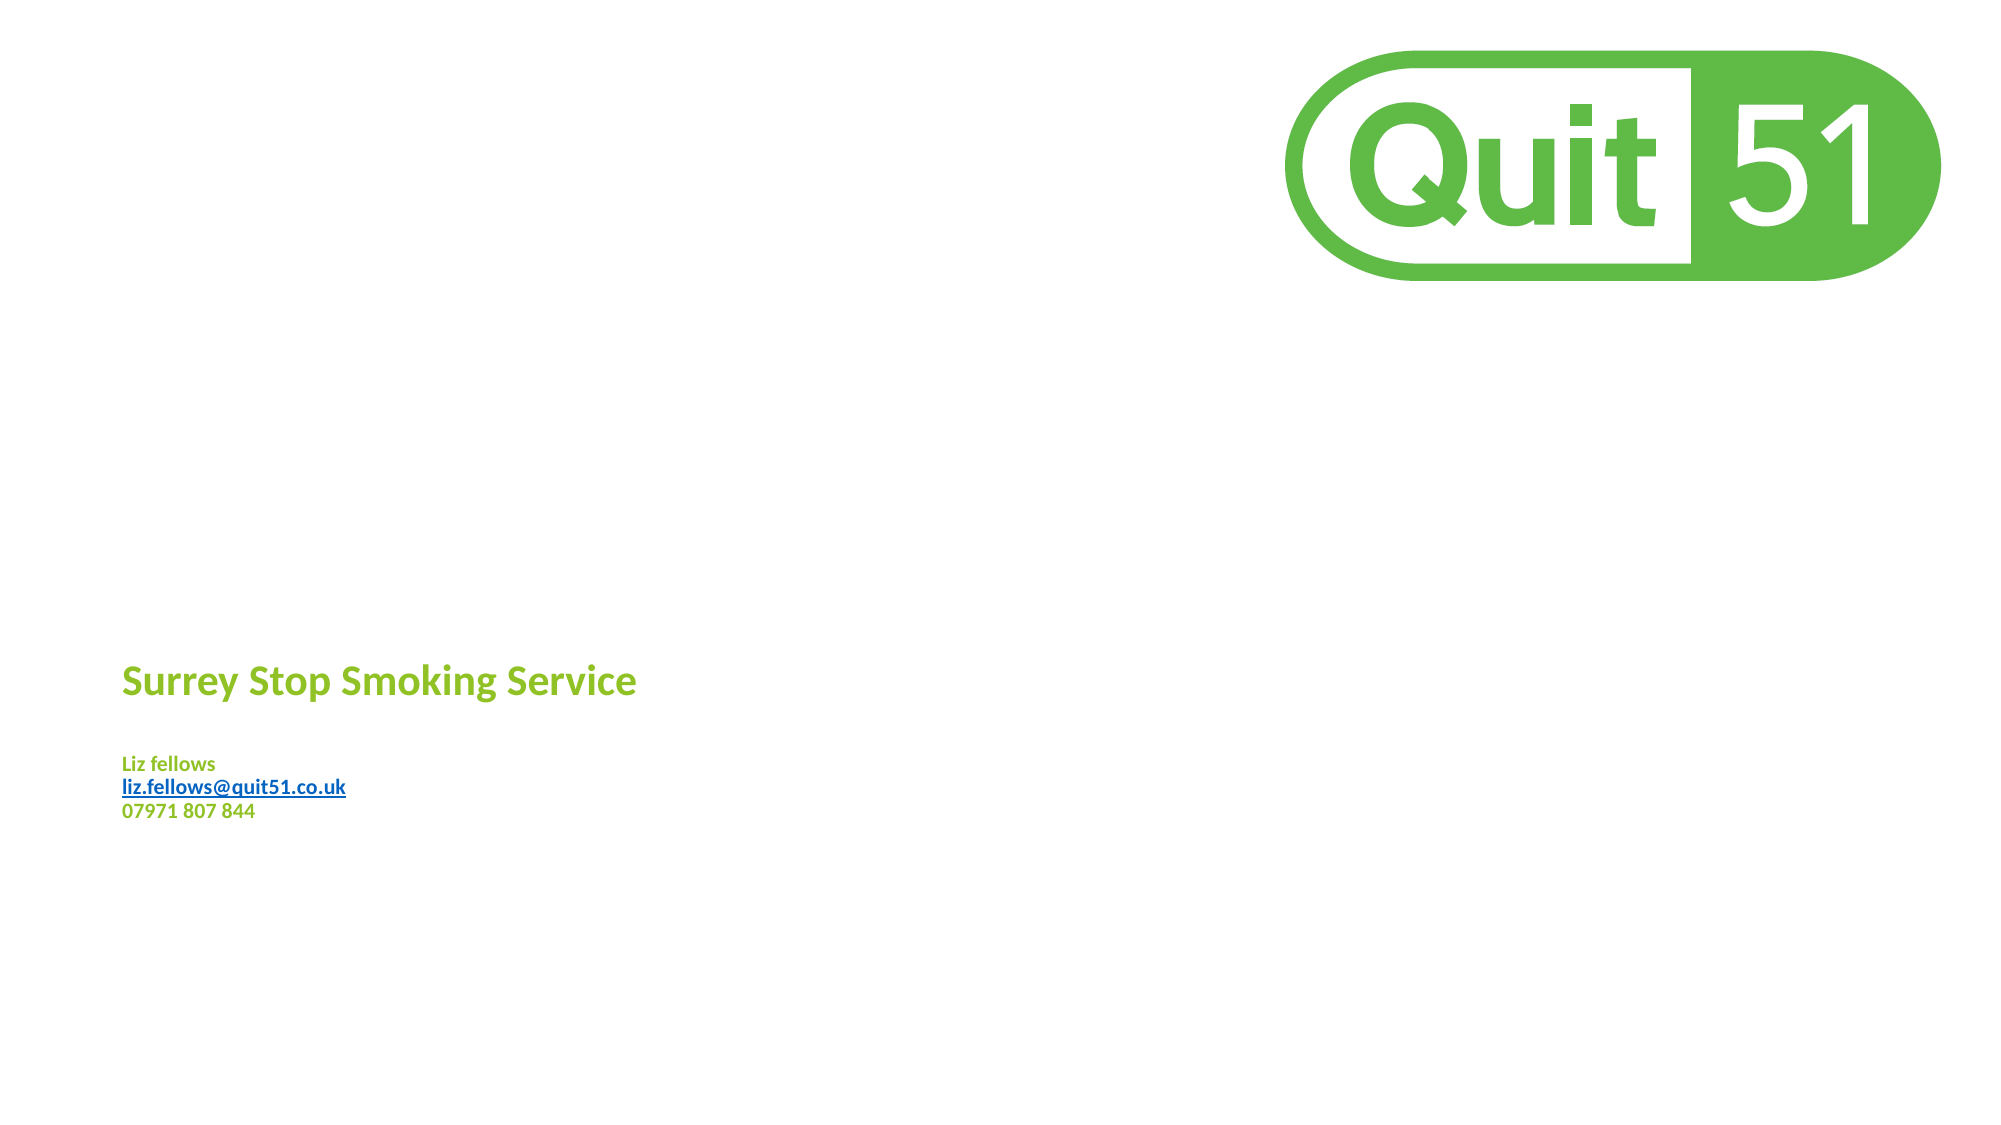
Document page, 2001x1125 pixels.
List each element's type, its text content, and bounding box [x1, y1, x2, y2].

picture [1238, 0, 2000, 343]
title Surrey Stop Smoking Service Liz fellows liz.fellows@quit51.co.uk 07971 807 844 [107, 647, 1477, 831]
